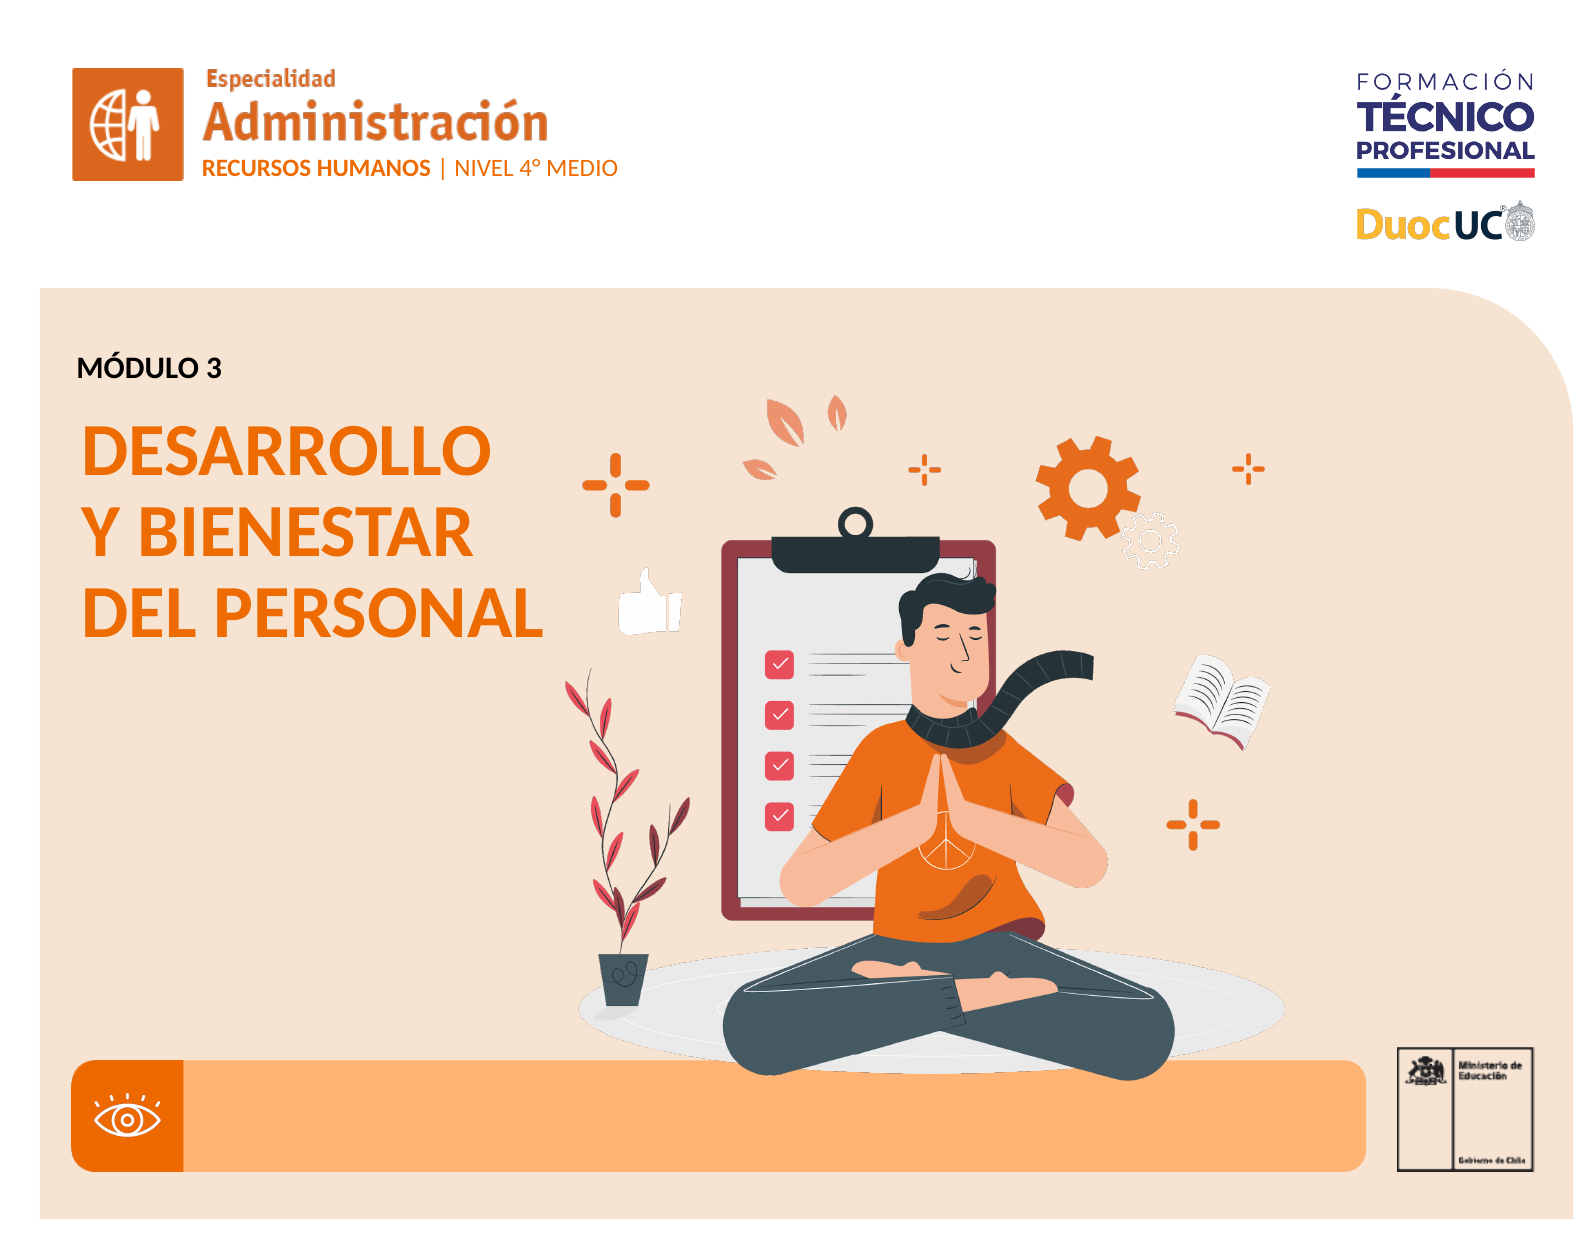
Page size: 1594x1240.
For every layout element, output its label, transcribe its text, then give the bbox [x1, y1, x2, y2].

picture [1357, 68, 1535, 178]
picture [407, 310, 1535, 1172]
text_box DESARROLLO Y BIENESTAR DEL PERSONAL [66, 396, 402, 669]
picture [71, 68, 547, 181]
text_box RECURSOS HUMANOS | NIVEL 4° MEDIO [186, 136, 869, 197]
picture [1357, 200, 1535, 241]
text_box MÓDULO 3 [61, 332, 299, 401]
picture [71, 1060, 185, 1172]
